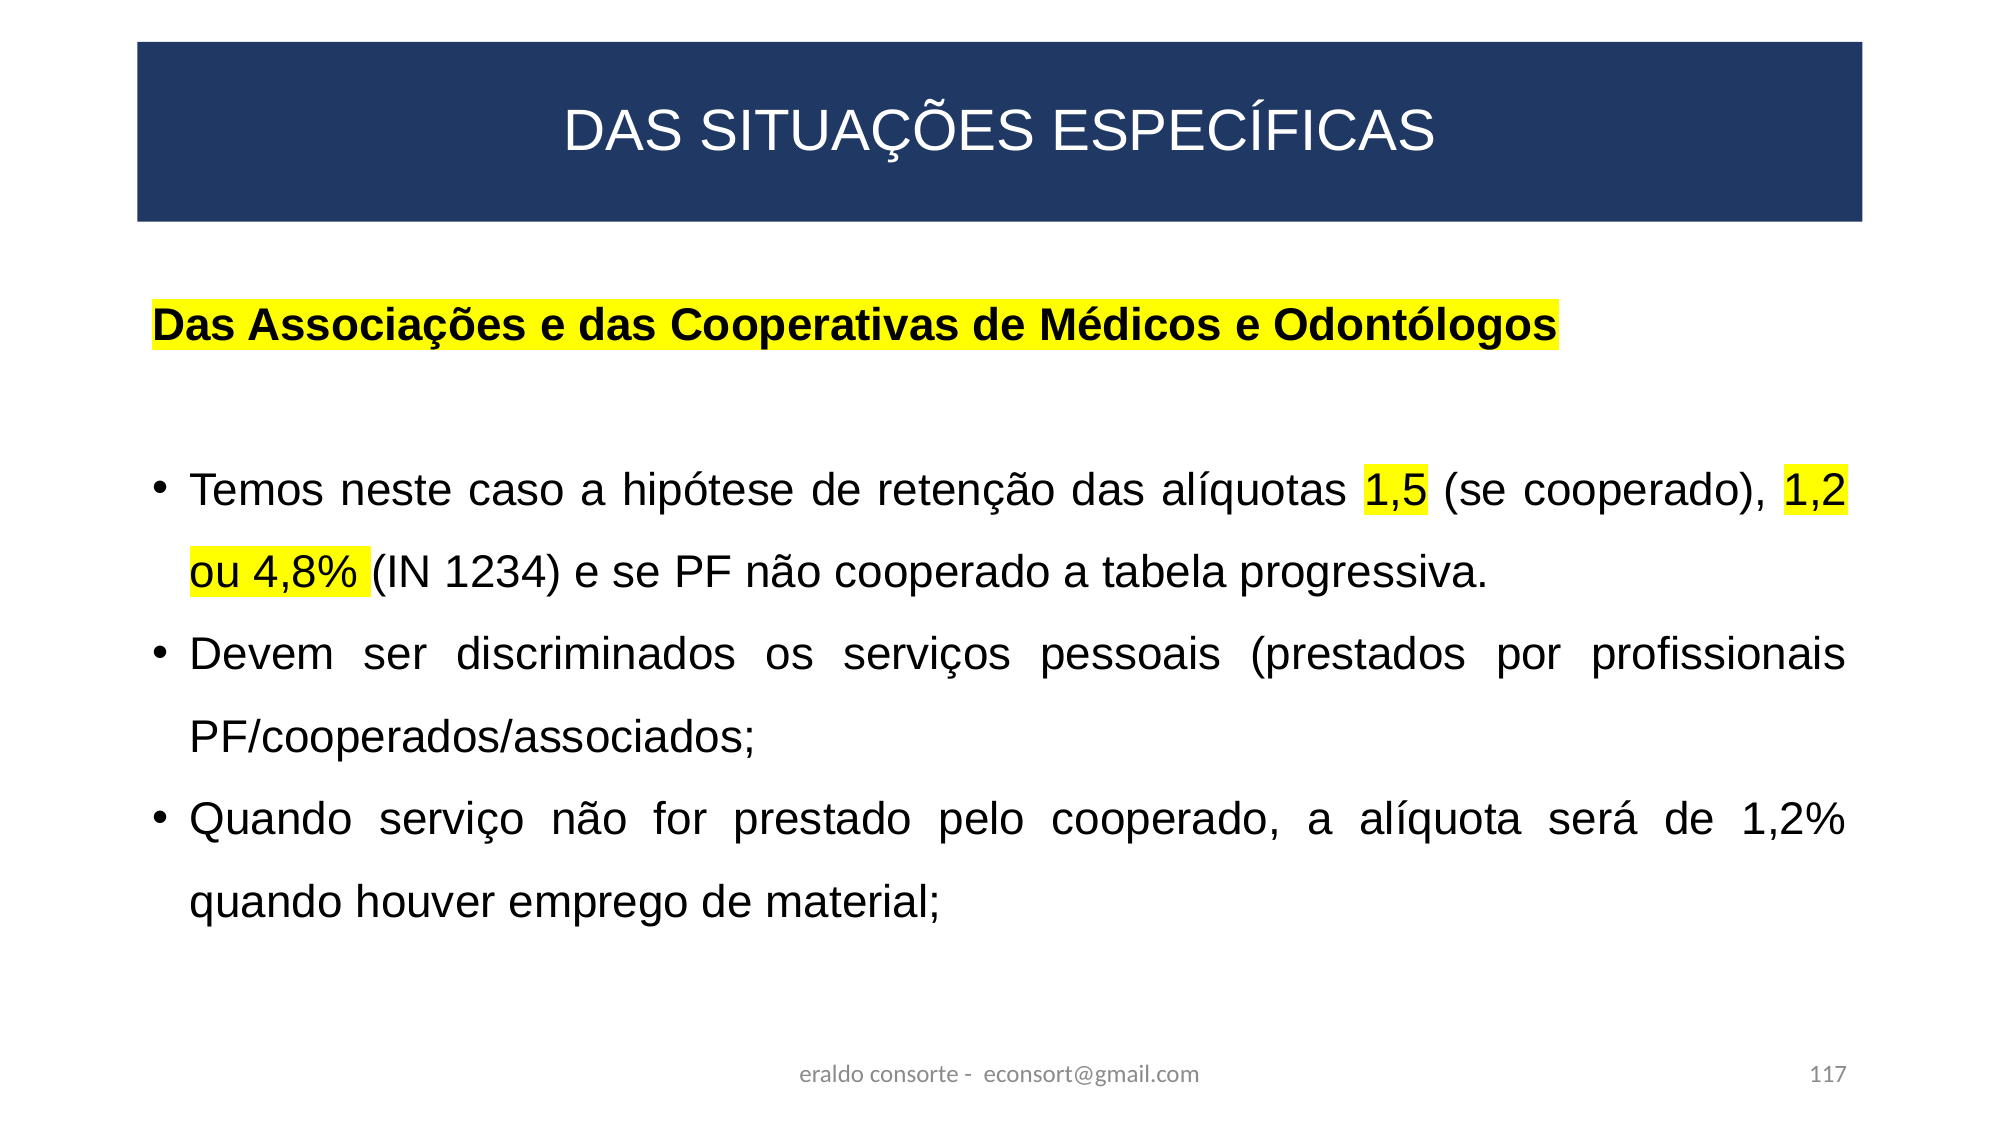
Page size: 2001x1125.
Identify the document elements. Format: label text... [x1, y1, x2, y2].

list Das Associações e das Cooperativas de Médicos e Odontólogos Temos neste caso a hipótese de retenção das alíquotas 1,5 (se cooperado), 1,2 ou 4,8% (IN 1234) e se PF não cooperado a tabela progressiva. Devem ser discriminados os serviços pessoais (prestados por profissionais PF/cooperados/associados; Quando serviço não for prestado pelo cooperado, a alíquota será de 1,2% quando houver emprego de material; [137, 144, 1863, 981]
title DAS SITUAÇÕES ESPECÍFICAS [137, 41, 1863, 144]
slide_number 117 [1412, 1042, 1863, 1103]
footer eraldo consorte - econsort@gmail.com [662, 1042, 1338, 1103]
